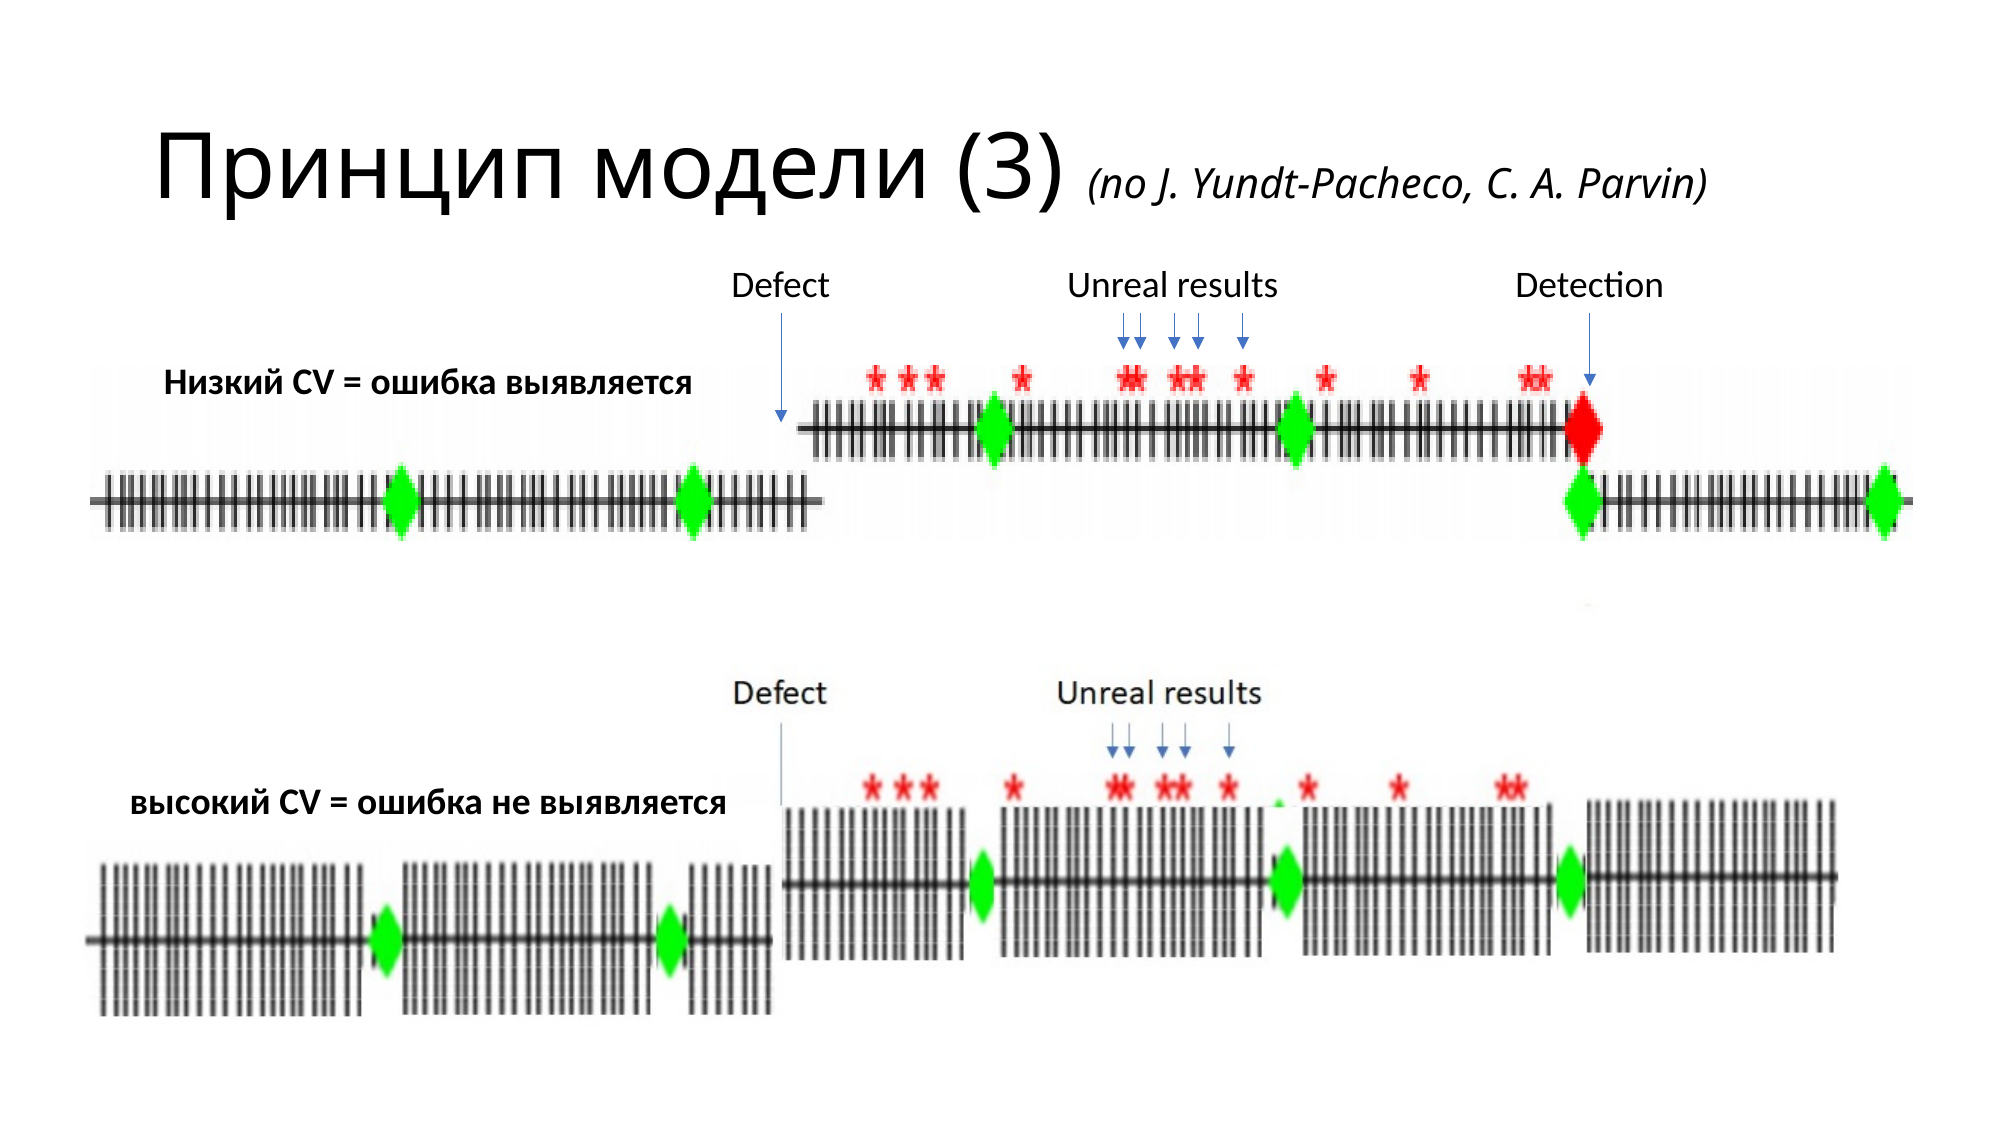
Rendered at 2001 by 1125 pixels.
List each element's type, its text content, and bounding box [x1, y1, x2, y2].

title Принцип модели (3) (по J. Yundt-Pacheco, C. A. Parvin) [137, 59, 1863, 252]
picture [71, 592, 1849, 1106]
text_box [0, 252, 1975, 563]
